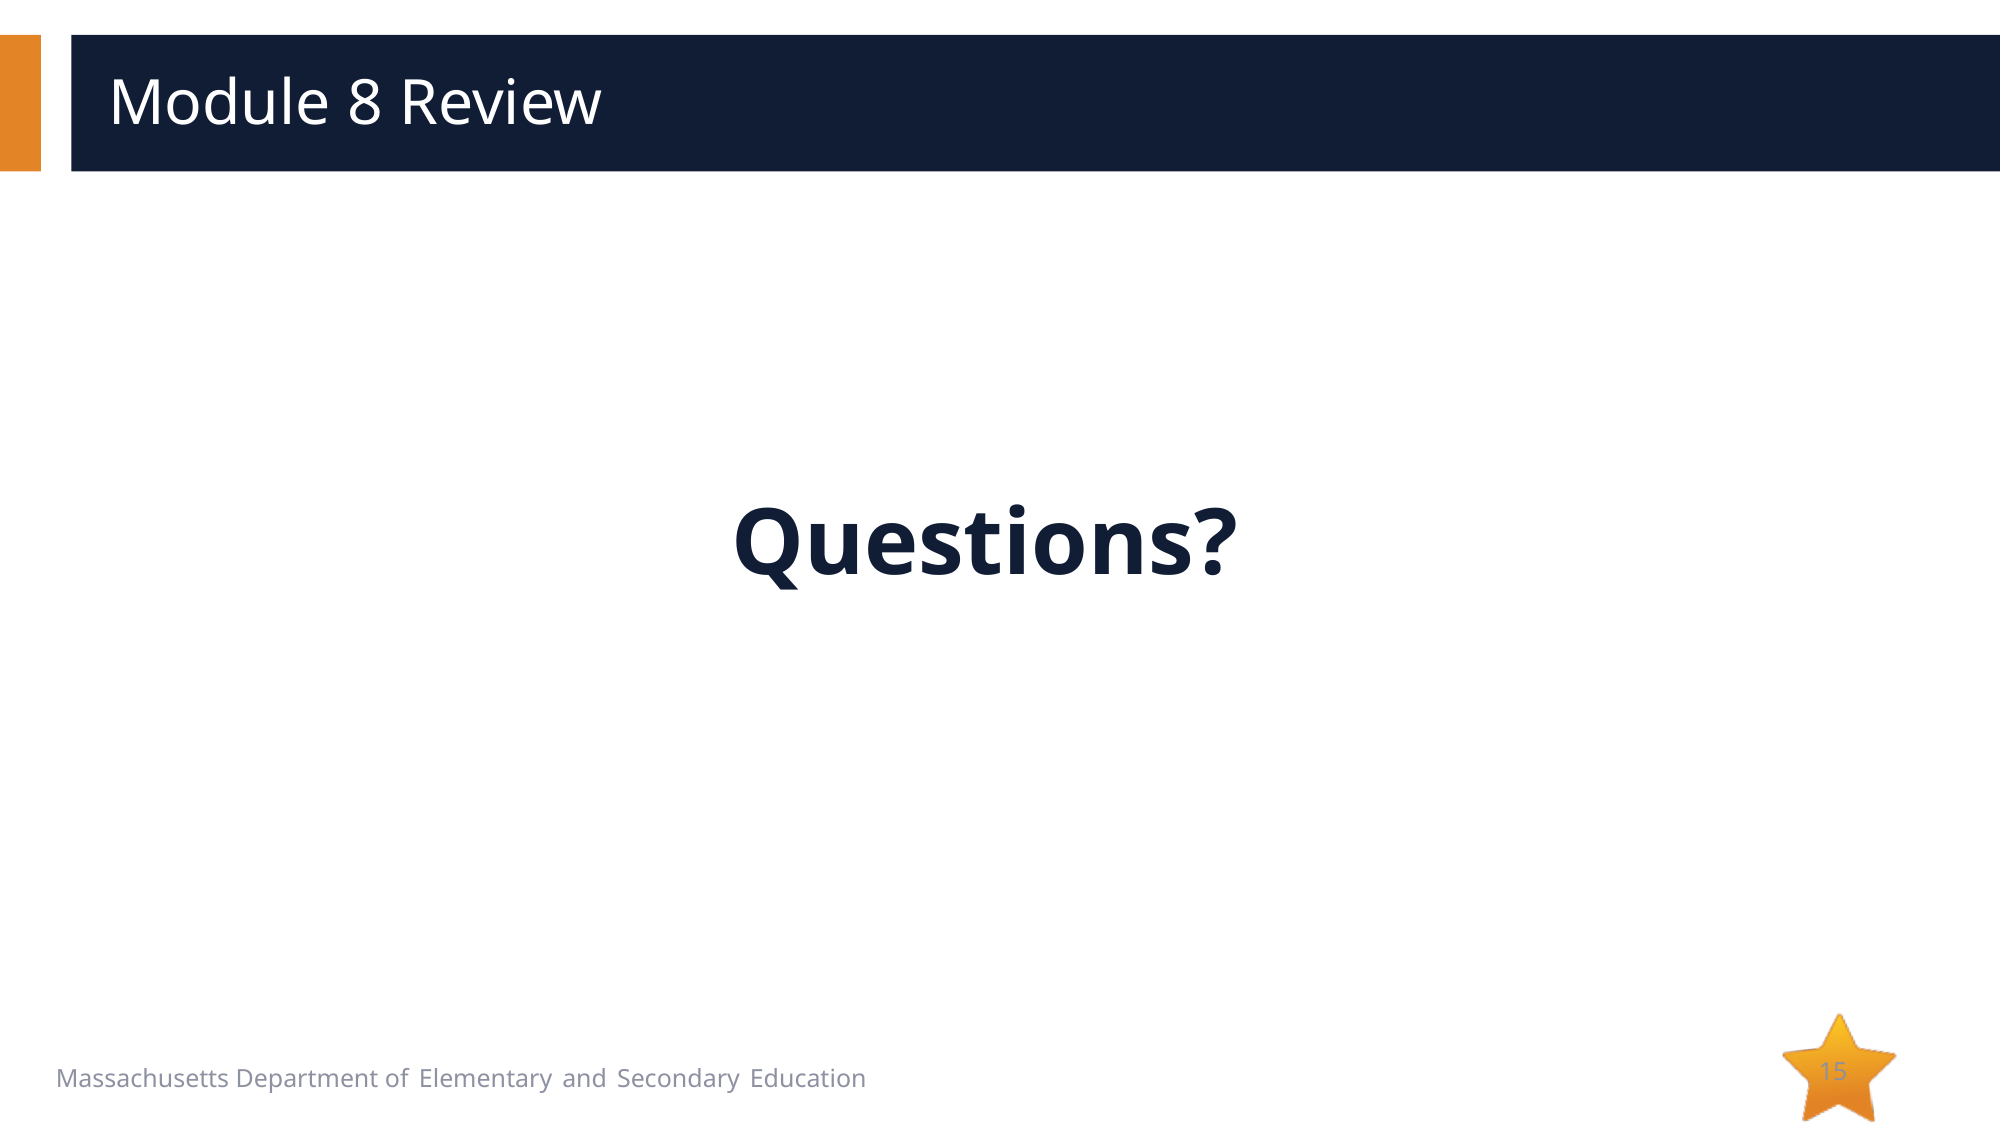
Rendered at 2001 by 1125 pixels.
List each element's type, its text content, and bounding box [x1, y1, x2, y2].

picture [1773, 1000, 1909, 1125]
slide_number 15 [1412, 1042, 1863, 1103]
list Questions? [662, 487, 1308, 563]
title Module 8 Review [93, 58, 1959, 150]
